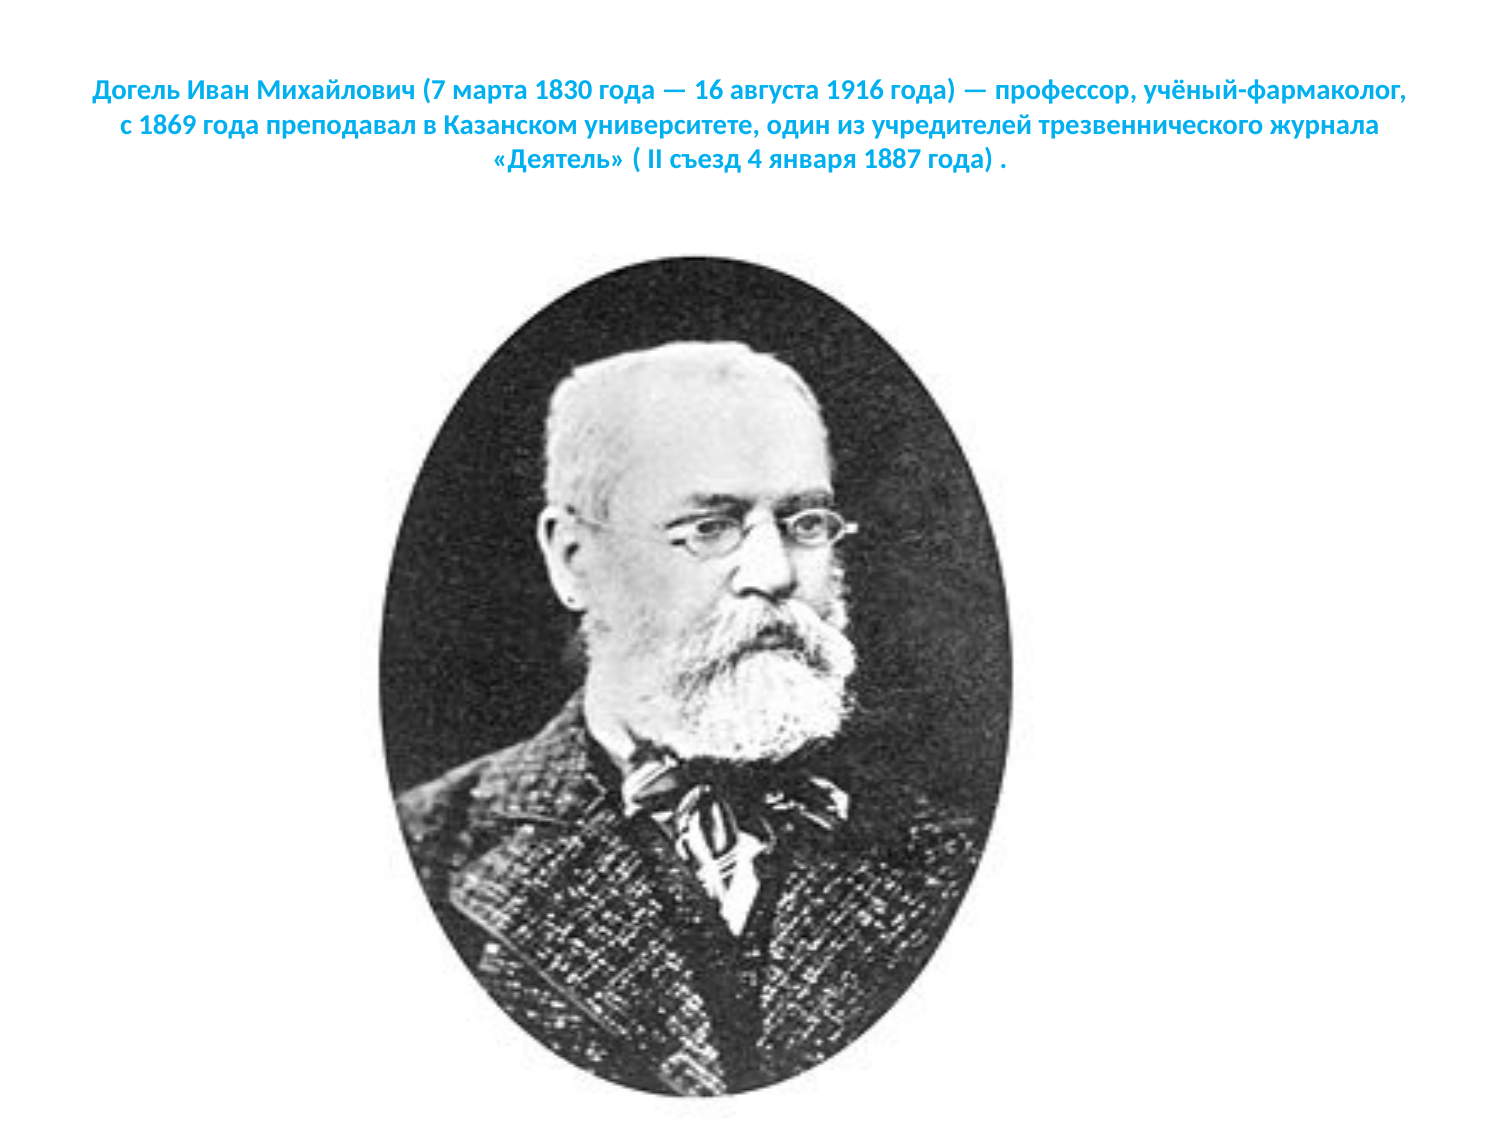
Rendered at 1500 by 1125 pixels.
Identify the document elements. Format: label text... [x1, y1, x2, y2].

title Догель Иван Михайлович (7 марта 1830 года — 16 августа 1916 года) — профессор, учёный-фармаколог, с 1869 года преподавал в Казанском университете, один из учредителей трезвеннического журнала «Деятель» ( II съезд 4 января 1887 года) . [75, 0, 1425, 268]
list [359, 231, 1034, 1125]
